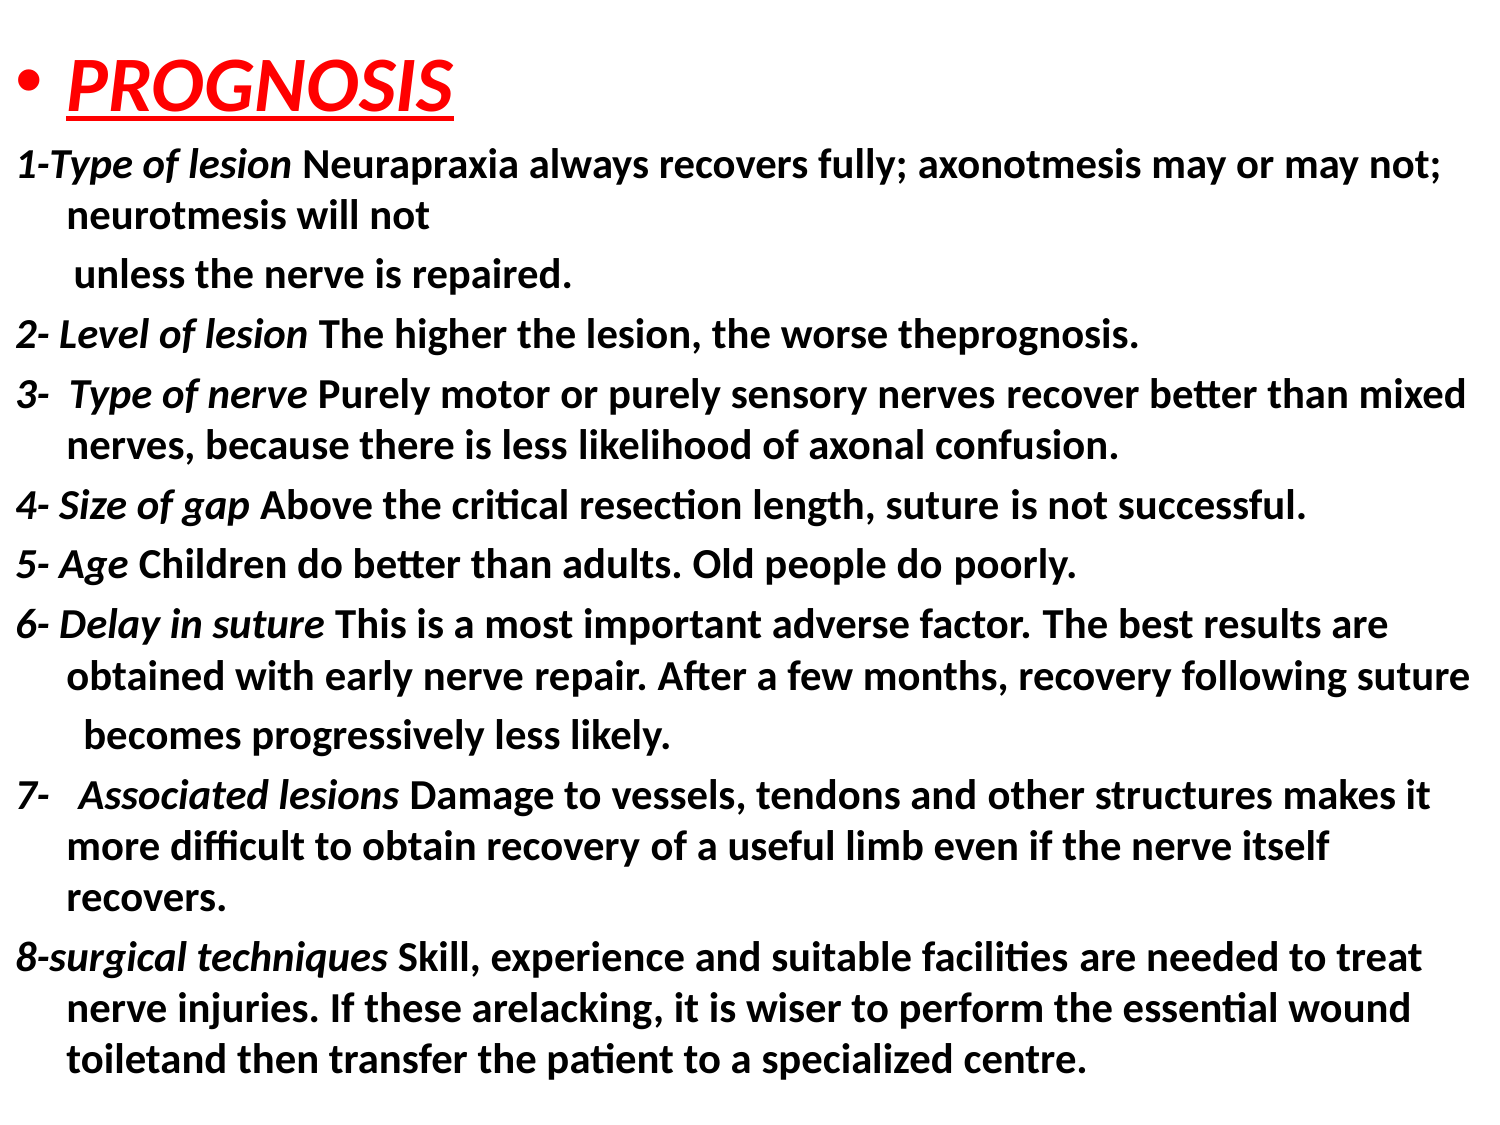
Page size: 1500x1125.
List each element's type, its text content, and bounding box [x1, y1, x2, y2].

list PROGNOSIS 1-Type of lesion Neurapraxia always recovers fully; axonotmesis may or may not; neurotmesis will not unless the nerve is repaired. 2- Level of lesion The higher the lesion, the worse theprognosis. 3- Type of nerve Purely motor or purely sensory nerves recover better than mixed nerves, because there is less likelihood of axonal confusion. 4- Size of gap Above the critical resection length, suture is not successful. 5- Age Children do better than adults. Old people do poorly. 6- Delay in suture This is a most important adverse factor. The best results are obtained with early nerve repair. After a few months, recovery following suture becomes progressively less likely. 7- Associated lesions Damage to vessels, tendons and other structures makes it more difficult to obtain recovery of a useful limb even if the nerve itself recovers. 8-surgical techniques Skill, experience and suitable facilities are needed to treat nerve injuries. If these arelacking, it is wiser to perform the essential wound toiletand then transfer the patient to a specialized centre. [0, 24, 1500, 1125]
